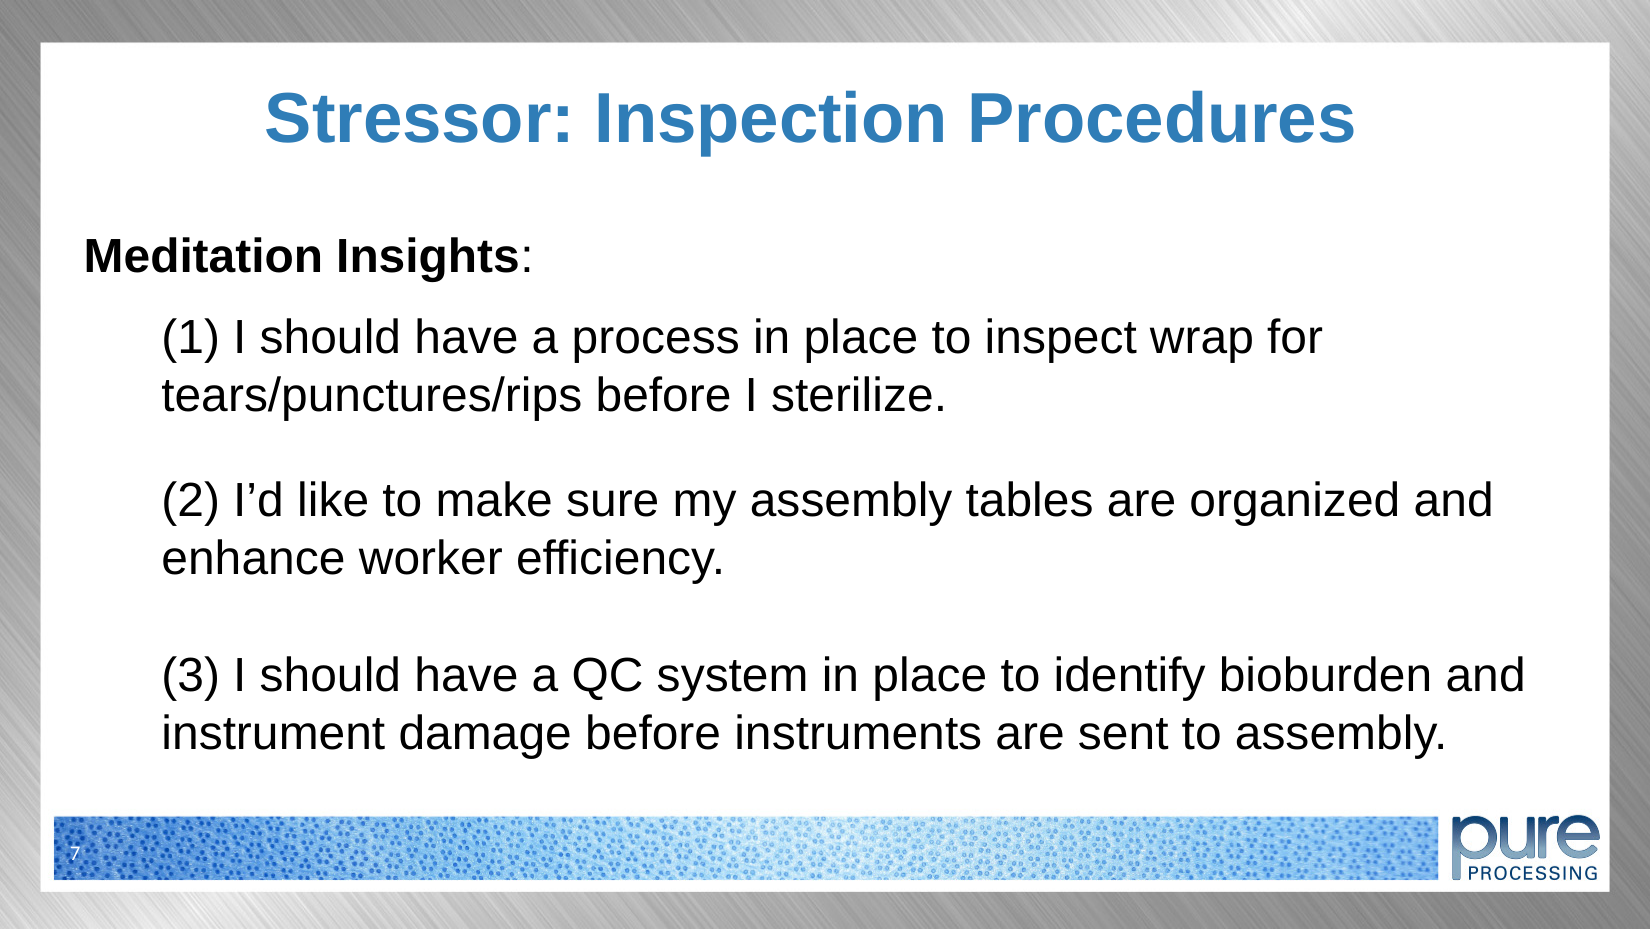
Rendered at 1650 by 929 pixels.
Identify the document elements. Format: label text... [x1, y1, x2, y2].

slide_number 7 [54, 827, 124, 877]
title Stressor: Inspection Procedures [68, 37, 1554, 192]
list Meditation Insights: (1) I should have a process in place to inspect wrap for tears/punctures/rips before I sterilize. (2) I’d like to make sure my assembly tables are organized and enhance worker efficiency. (3) I should have a QC system in place to identify bioburden and instrument damage before instruments are sent to assembly. [68, 216, 1554, 830]
picture [0, 0, 1650, 929]
